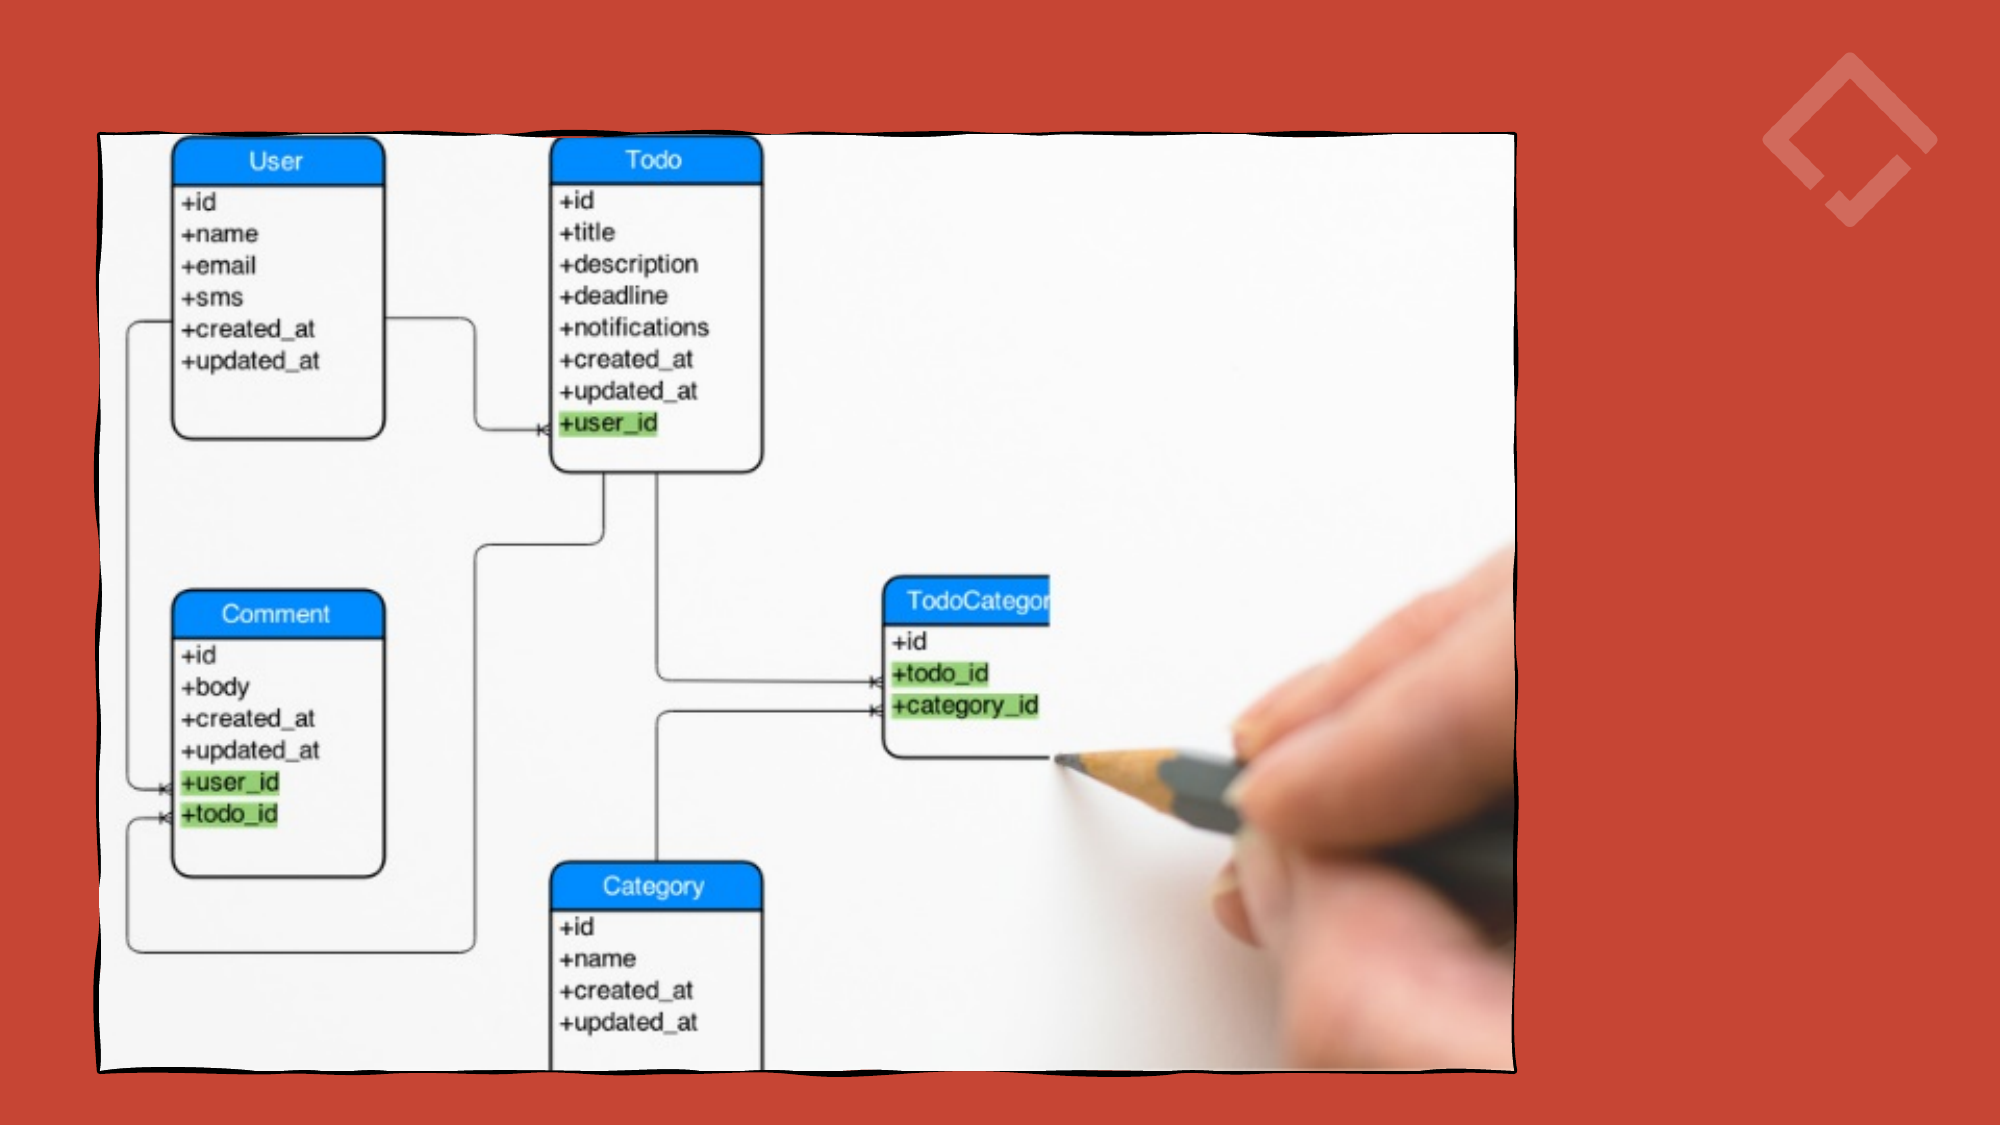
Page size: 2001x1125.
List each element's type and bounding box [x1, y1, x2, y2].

picture [1752, 40, 1948, 238]
picture [99, 134, 1515, 1071]
